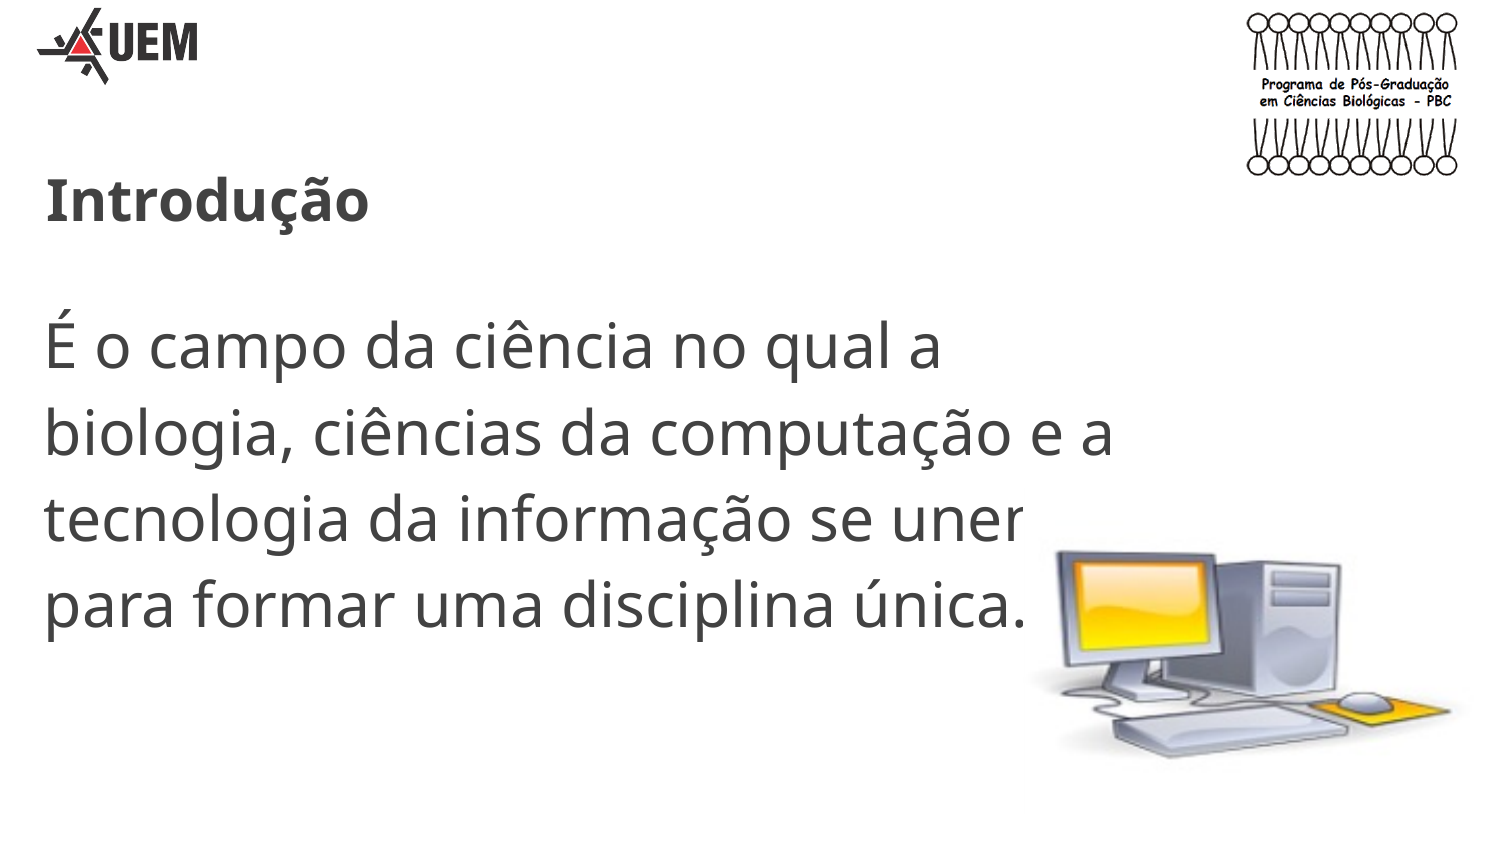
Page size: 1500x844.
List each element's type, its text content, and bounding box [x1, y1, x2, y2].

picture [1023, 488, 1474, 814]
title Introdução [31, 148, 552, 280]
picture [28, 0, 288, 227]
list É o campo da ciência no qual a biologia, ciências da computação e a tecnologia da informação se unem para formar uma disciplina única. [28, 280, 1182, 697]
picture [1245, 11, 1460, 176]
